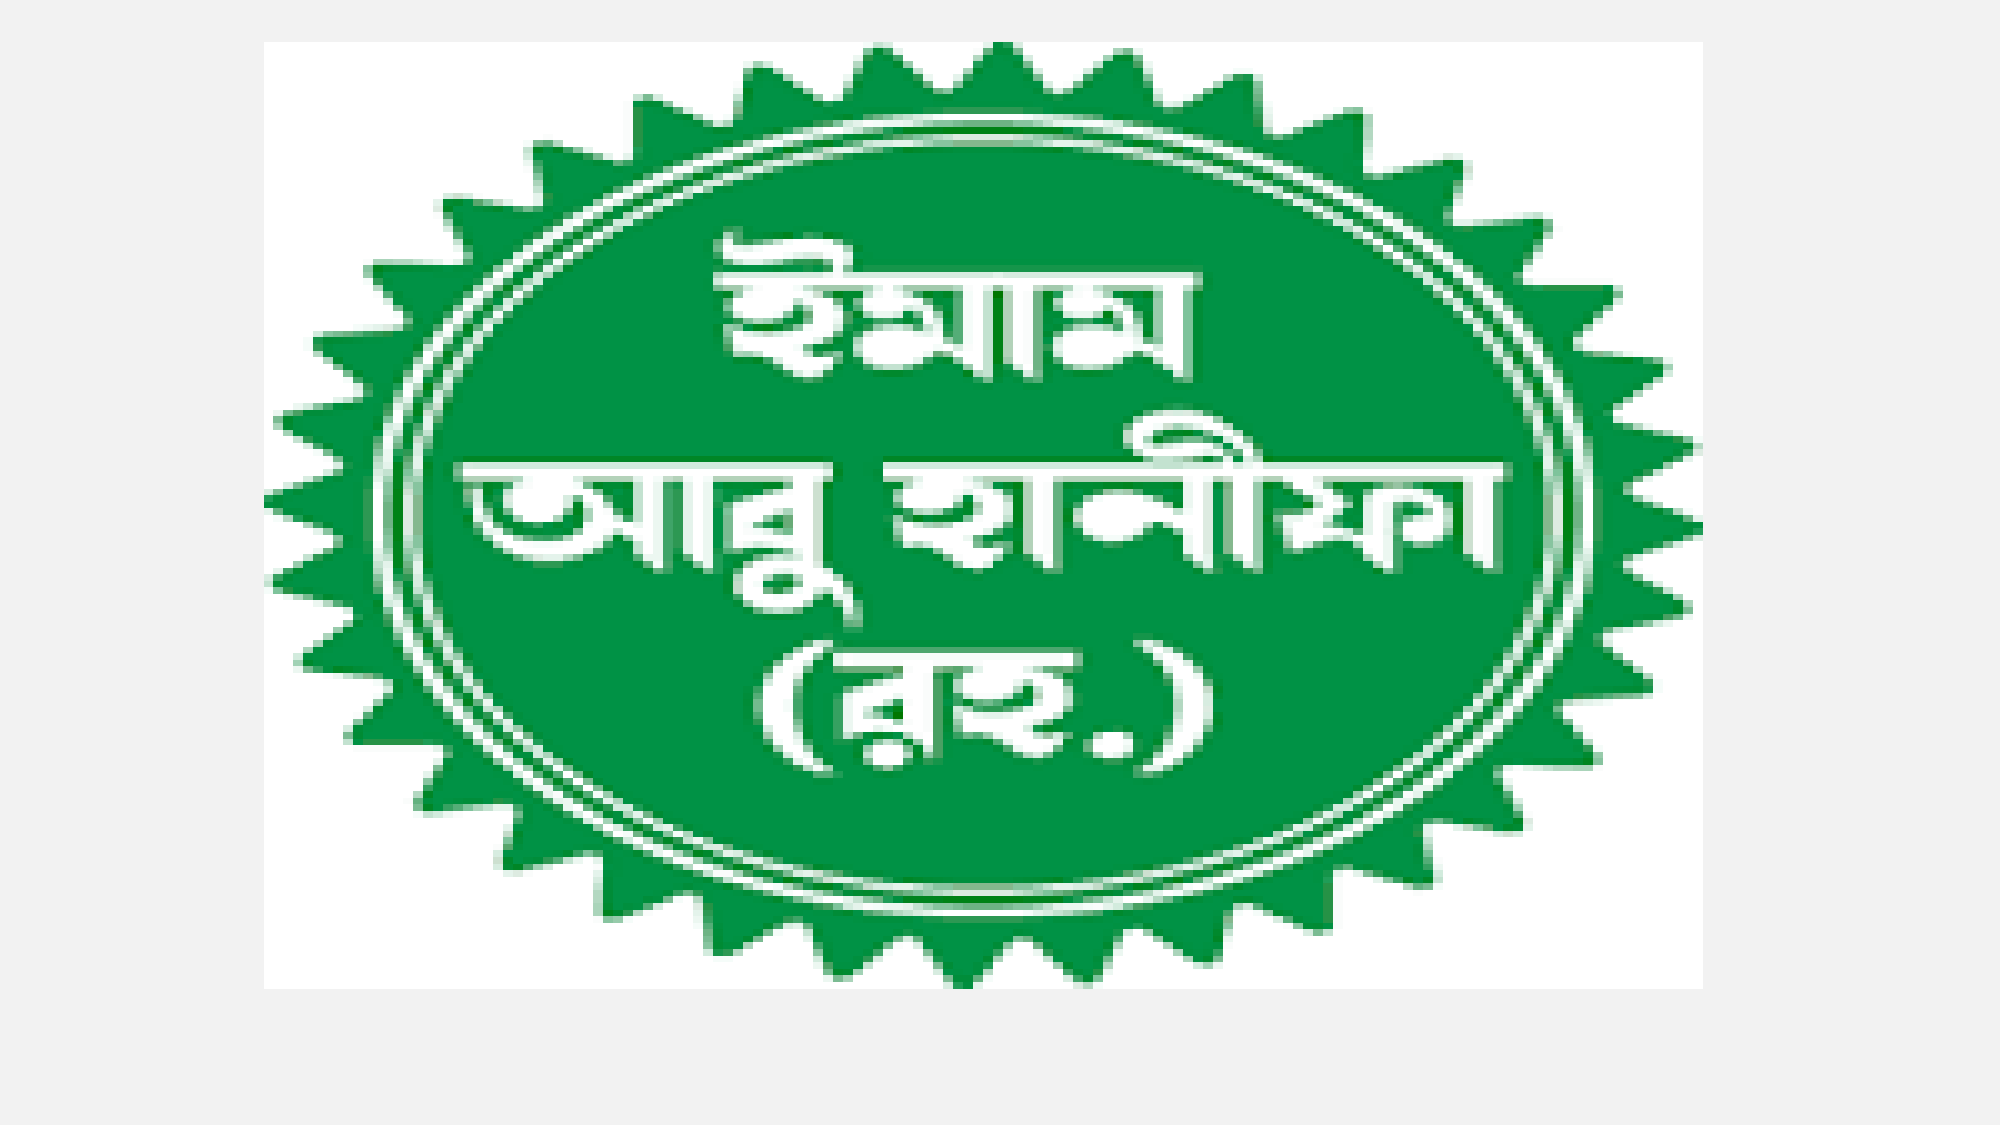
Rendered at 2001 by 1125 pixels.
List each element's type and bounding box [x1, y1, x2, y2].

picture [264, 42, 1703, 989]
